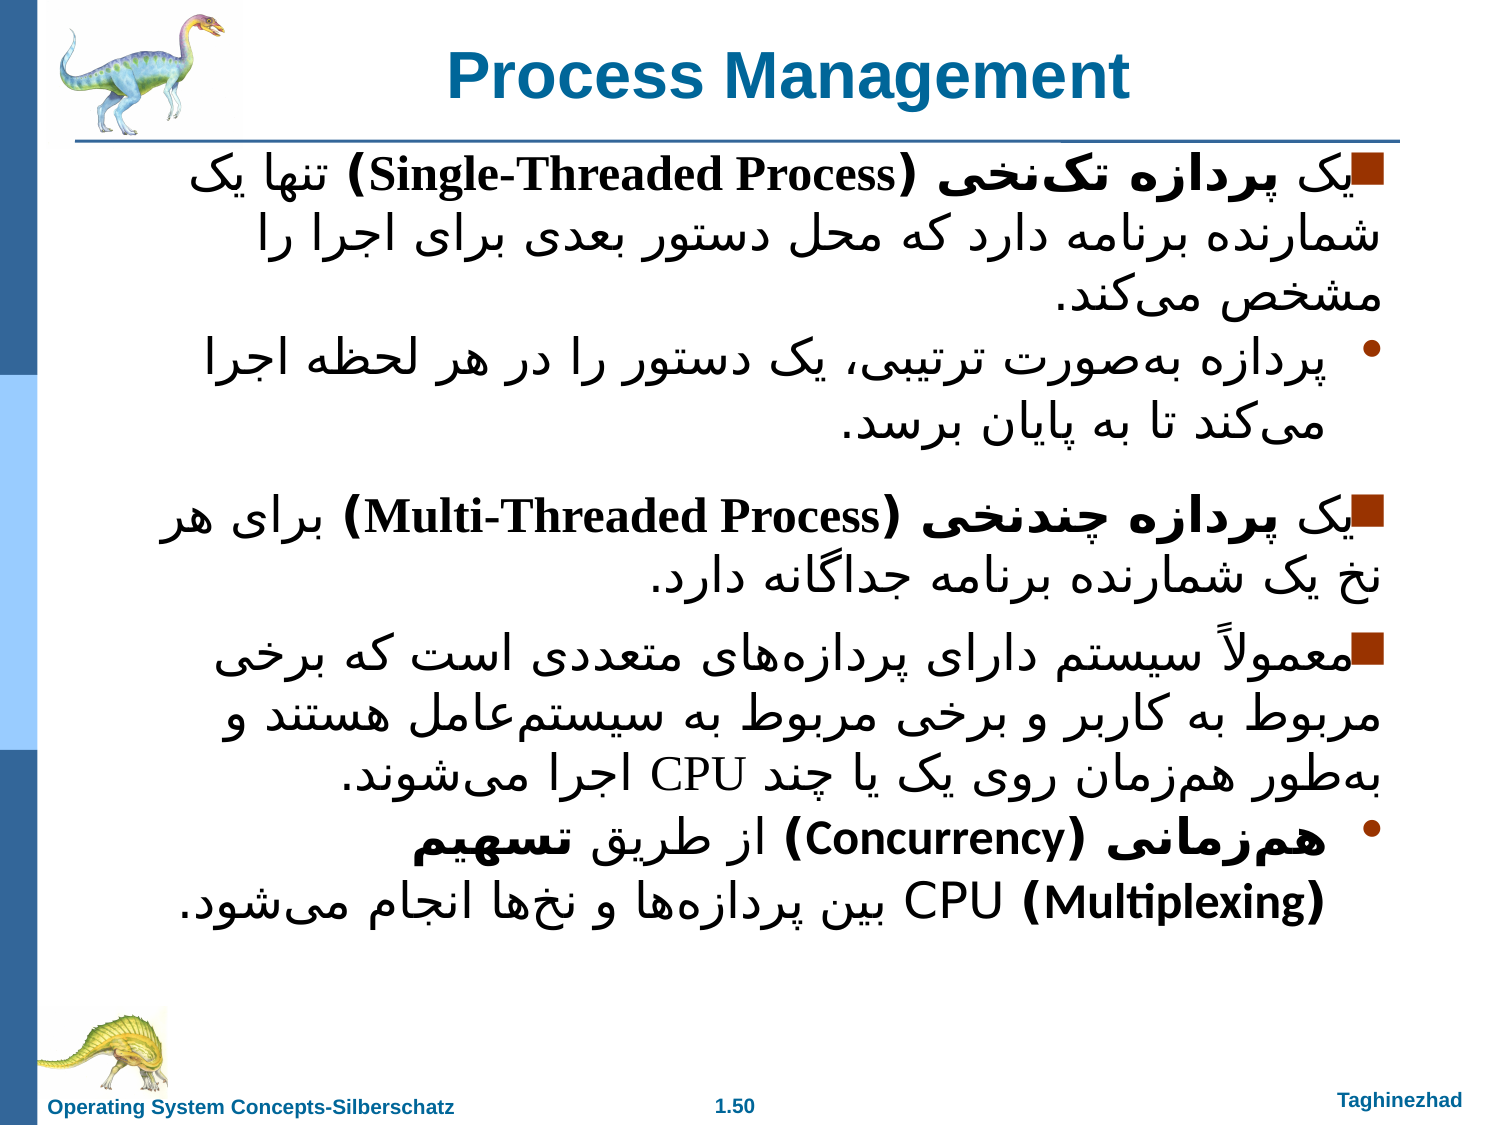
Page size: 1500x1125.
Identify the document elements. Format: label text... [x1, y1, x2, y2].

list یک پردازه تک‌نخی (Single-Threaded Process) تنها یک شمارنده برنامه دارد که محل دستور بعدی برای اجرا را مشخص می‌کند. پردازه به‌صورت ترتیبی، یک دستور را در هر لحظه اجرا می‌کند تا به پایان برسد. یک پردازه چندنخی (Multi-Threaded Process) برای هر نخ یک شمارنده برنامه جداگانه دارد. معمولاً سیستم دارای پردازه‌های متعددی است که برخی مربوط به کاربر و برخی مربوط به سیستم‌عامل هستند و به‌طور هم‌زمان روی یک یا چند CPU اجرا می‌شوند. هم‌زمانی (Concurrency) از طریق تسهیم (Multiplexing) CPU بین پردازه‌ها و نخ‌ها انجام می‌شود. [127, 132, 1399, 971]
title Process Management [178, 24, 1399, 120]
picture [38, 1006, 168, 1099]
picture [46, 0, 243, 149]
